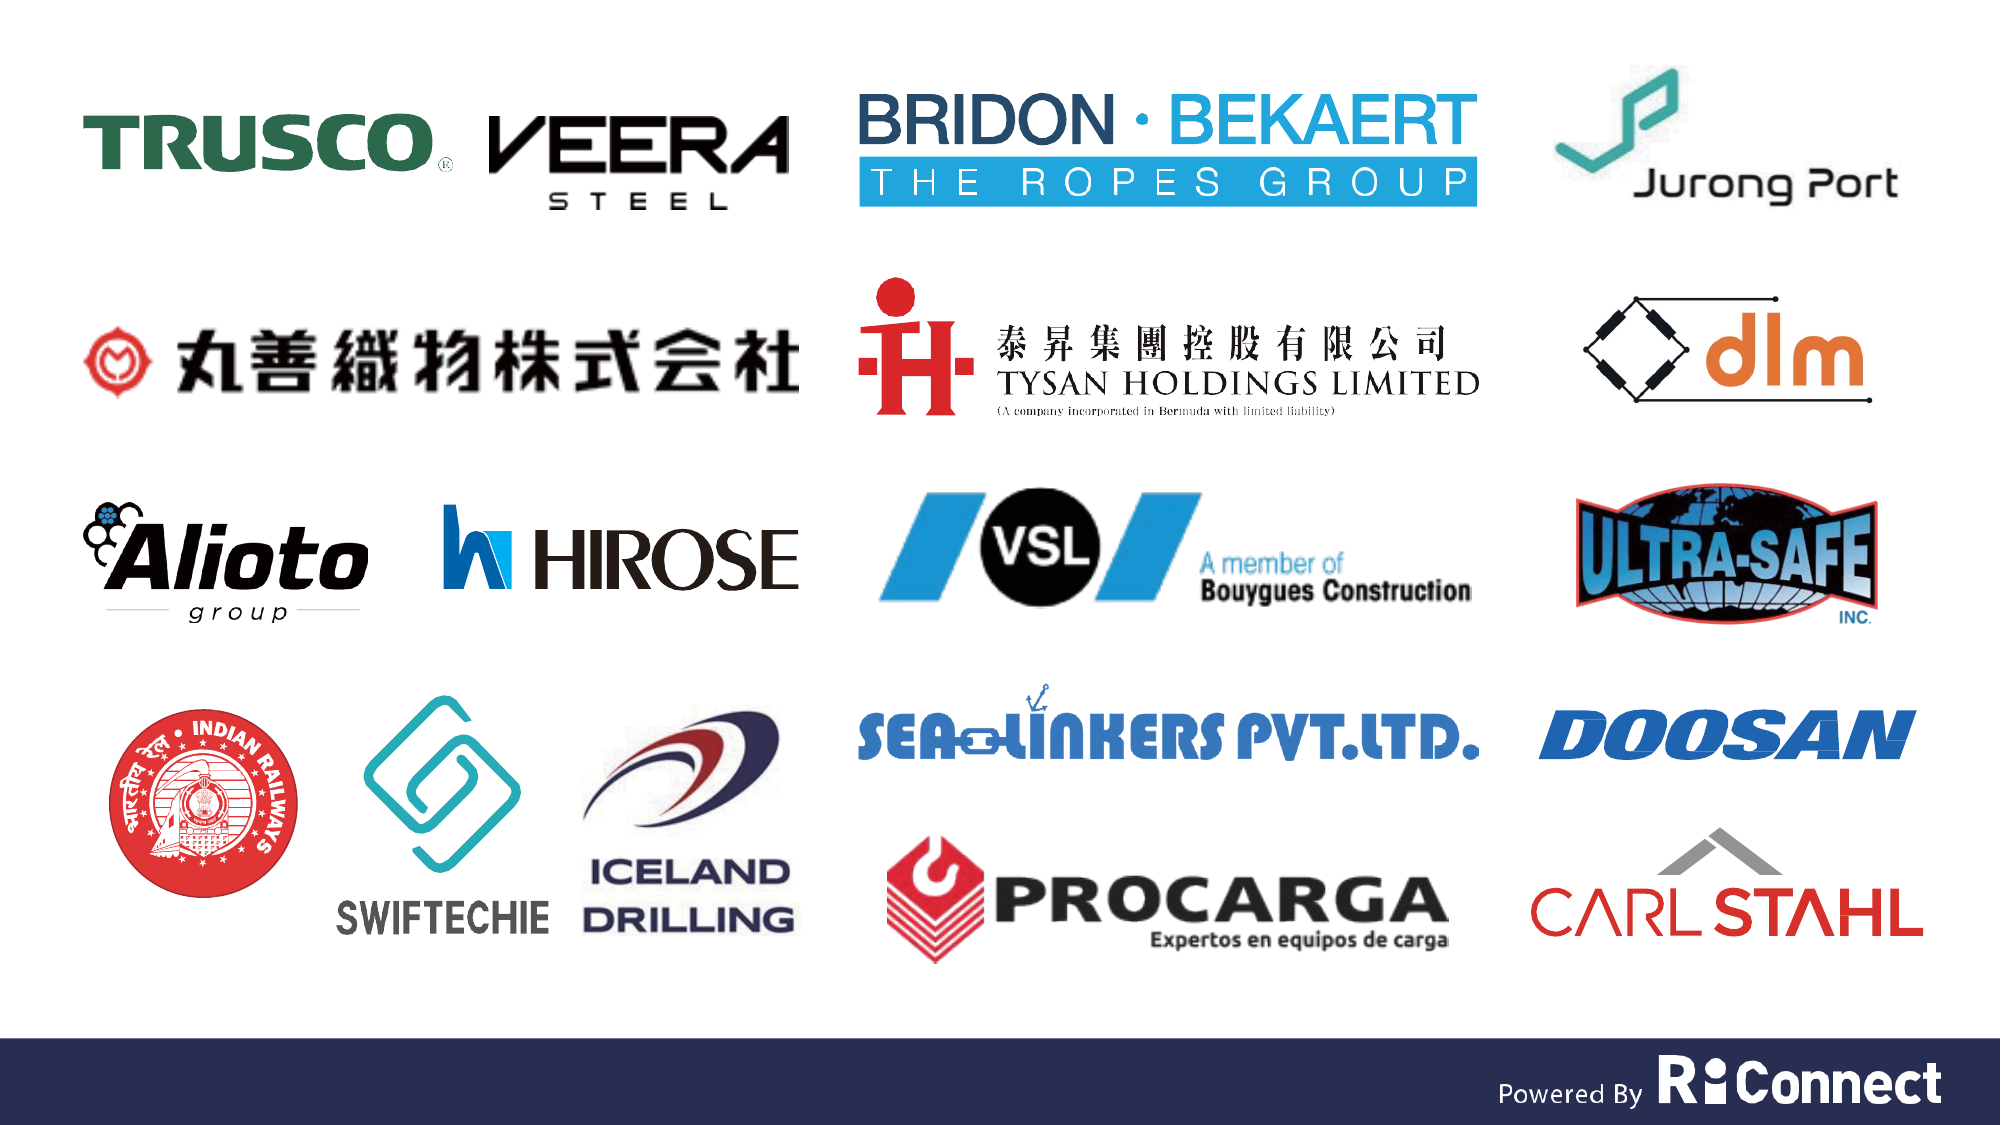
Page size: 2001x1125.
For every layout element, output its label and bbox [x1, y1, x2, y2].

text_box [1538, 710, 1607, 760]
text_box [108, 708, 299, 899]
text_box [335, 695, 549, 935]
picture [1553, 65, 1901, 210]
text_box [859, 92, 1478, 207]
picture [877, 487, 1472, 610]
text_box [1773, 710, 1840, 760]
text_box [1665, 709, 1786, 761]
picture [83, 326, 799, 399]
text_box [1842, 710, 1917, 760]
text_box [1530, 827, 1924, 937]
text_box [83, 113, 453, 173]
text_box [858, 276, 1479, 416]
picture [582, 705, 801, 936]
text_box [443, 504, 799, 591]
picture [1575, 483, 1879, 625]
picture [83, 501, 368, 623]
picture [489, 115, 789, 210]
text_box [1604, 709, 1668, 761]
picture [1579, 295, 1875, 404]
text_box [0, 1038, 2000, 1125]
picture [858, 683, 1479, 761]
picture [887, 836, 1450, 964]
